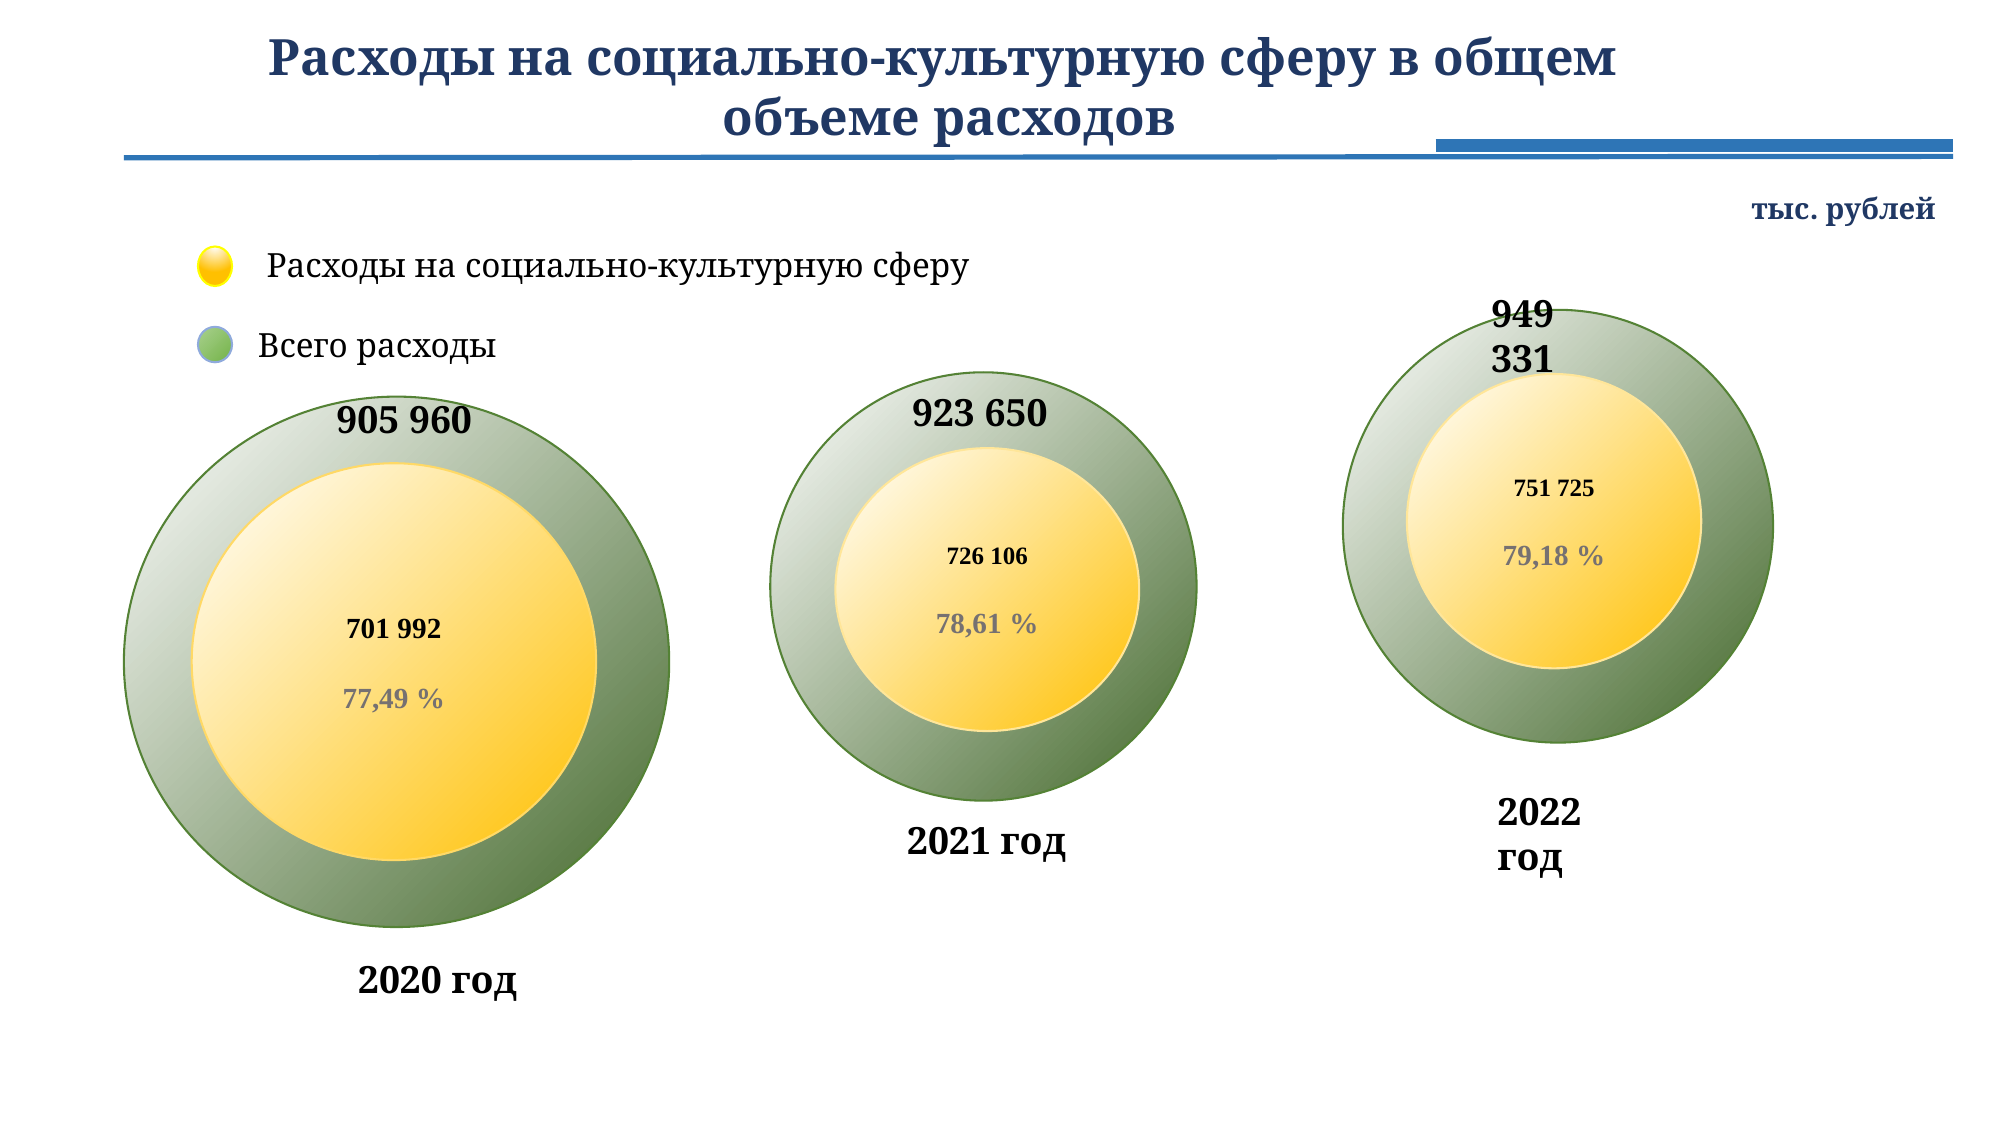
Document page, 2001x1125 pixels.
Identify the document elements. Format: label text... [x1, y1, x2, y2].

text_box [196, 245, 234, 288]
text_box 949 331 [1476, 282, 1640, 388]
text_box [769, 389, 1198, 802]
text_box тыс. рублей [1736, 183, 1951, 233]
text_box 701 992 77,49 % [190, 462, 598, 862]
text_box [122, 415, 671, 929]
text_box 726 106 78,61 % [834, 447, 1141, 733]
text_box 2022 год [1482, 780, 1669, 886]
text_box 923 650 [897, 381, 1076, 442]
text_box 2020 год [343, 949, 533, 1009]
text_box Всего расходы [243, 316, 512, 372]
text_box 2021 год [892, 809, 1082, 870]
text_box [919, 371, 1048, 381]
text_box 905 960 [292, 389, 517, 449]
text_box [196, 325, 234, 364]
text_box Расходы на социально-культурную сферу [251, 236, 1049, 292]
text_box [1341, 324, 1775, 744]
title Расходы на социально-культурную сферу в общем объеме расходов [176, 11, 1724, 155]
text_box 751 725 79,18 % [1405, 372, 1703, 670]
